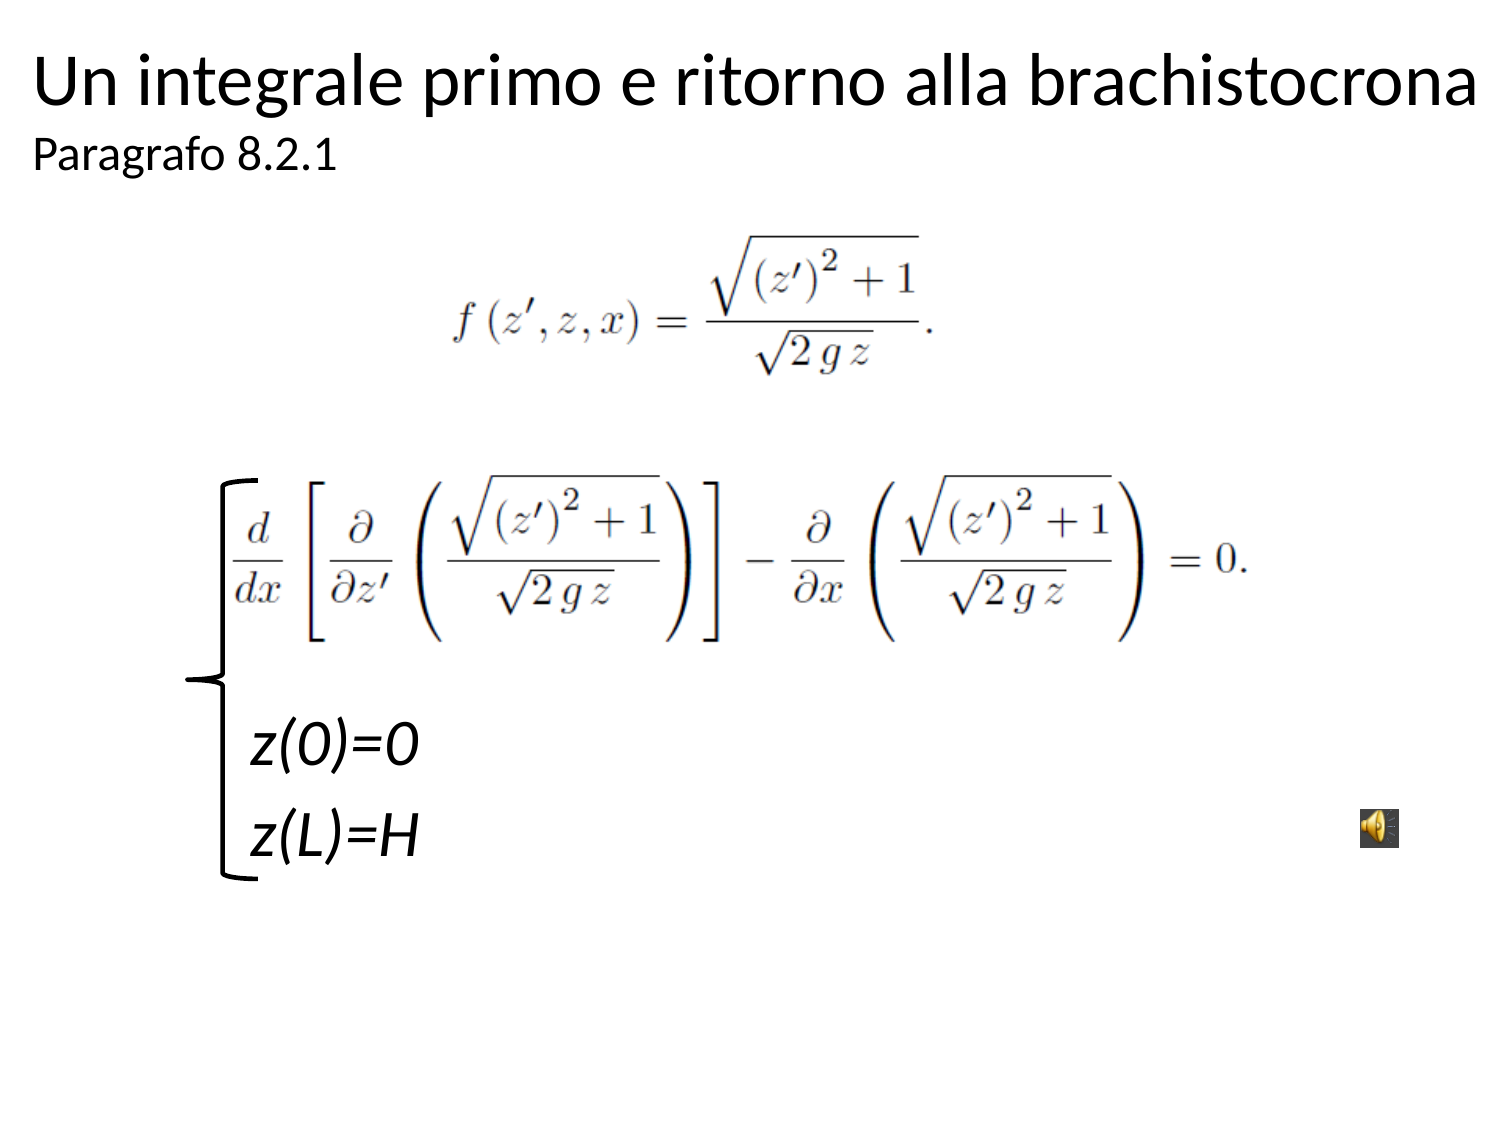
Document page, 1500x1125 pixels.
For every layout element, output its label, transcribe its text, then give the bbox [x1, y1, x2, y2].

text_box z(0)=0 [258, 691, 433, 782]
picture [205, 463, 1295, 662]
text_box Un integrale primo e ritorno alla brachistocrona Paragrafo 8.2.1 [17, 23, 1497, 189]
text_box z(L)=H [258, 782, 435, 878]
picture [398, 222, 1024, 417]
text_box [186, 670, 258, 880]
picture [1359, 808, 1400, 849]
